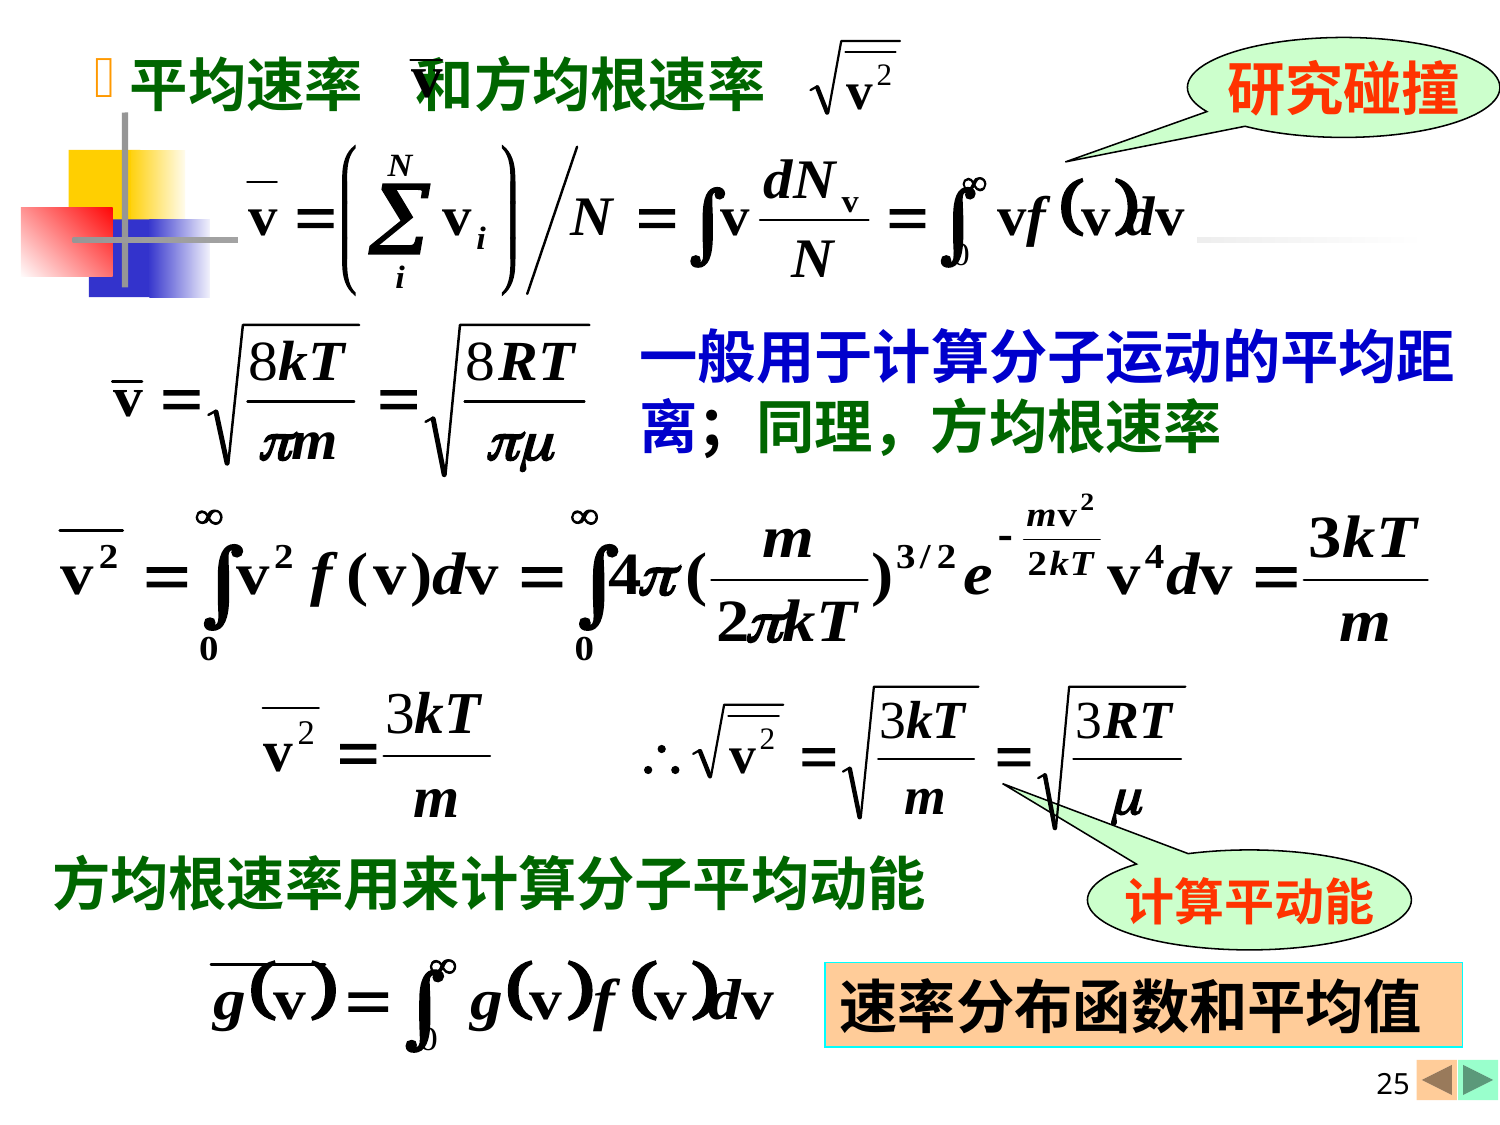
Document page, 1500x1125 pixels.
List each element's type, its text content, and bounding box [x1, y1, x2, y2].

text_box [638, 684, 1197, 841]
text_box 方均根速率用来计算分子平均动能 [37, 840, 975, 925]
text_box 一般用于计算分子运动的平均距离；同理，方均根速率 [624, 312, 1475, 468]
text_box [252, 684, 501, 832]
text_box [237, 137, 1198, 306]
slide_number 25 [1112, 1048, 1426, 1113]
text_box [0, 28, 912, 128]
text_box 速率分布函数和平均值 [825, 962, 1463, 1048]
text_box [199, 937, 790, 1063]
text_box 研究碰撞 [1141, 37, 1500, 138]
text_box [48, 479, 1444, 676]
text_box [102, 312, 604, 478]
text_box 计算平动能 [1087, 849, 1412, 950]
